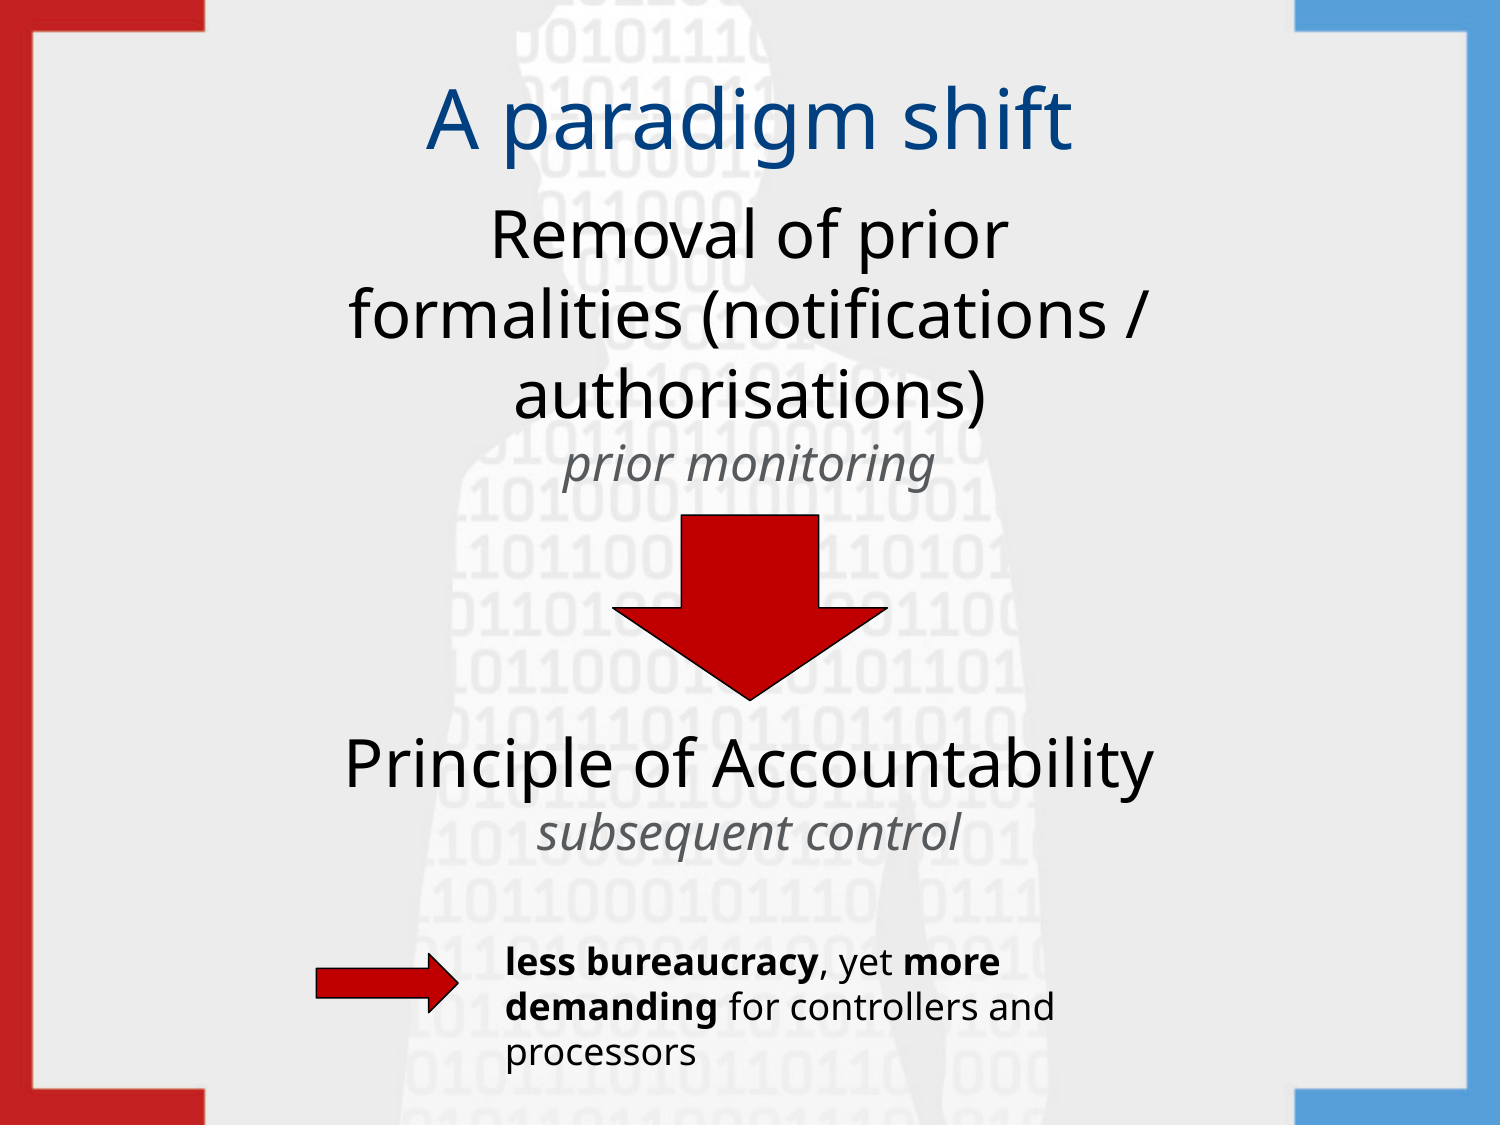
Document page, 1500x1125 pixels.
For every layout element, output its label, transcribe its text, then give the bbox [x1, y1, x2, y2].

text_box Principle of Accountability subsequent control [182, 712, 1317, 868]
picture [0, 0, 1500, 1125]
title A paradigm shift [53, 47, 1447, 185]
text_box [316, 953, 459, 1013]
text_box less bureaucracy, yet more demanding for controllers and processors [490, 930, 1211, 1080]
text_box Removal of prior formalities (notifications / authorisations) prior monitoring [306, 184, 1193, 500]
text_box [612, 515, 888, 701]
